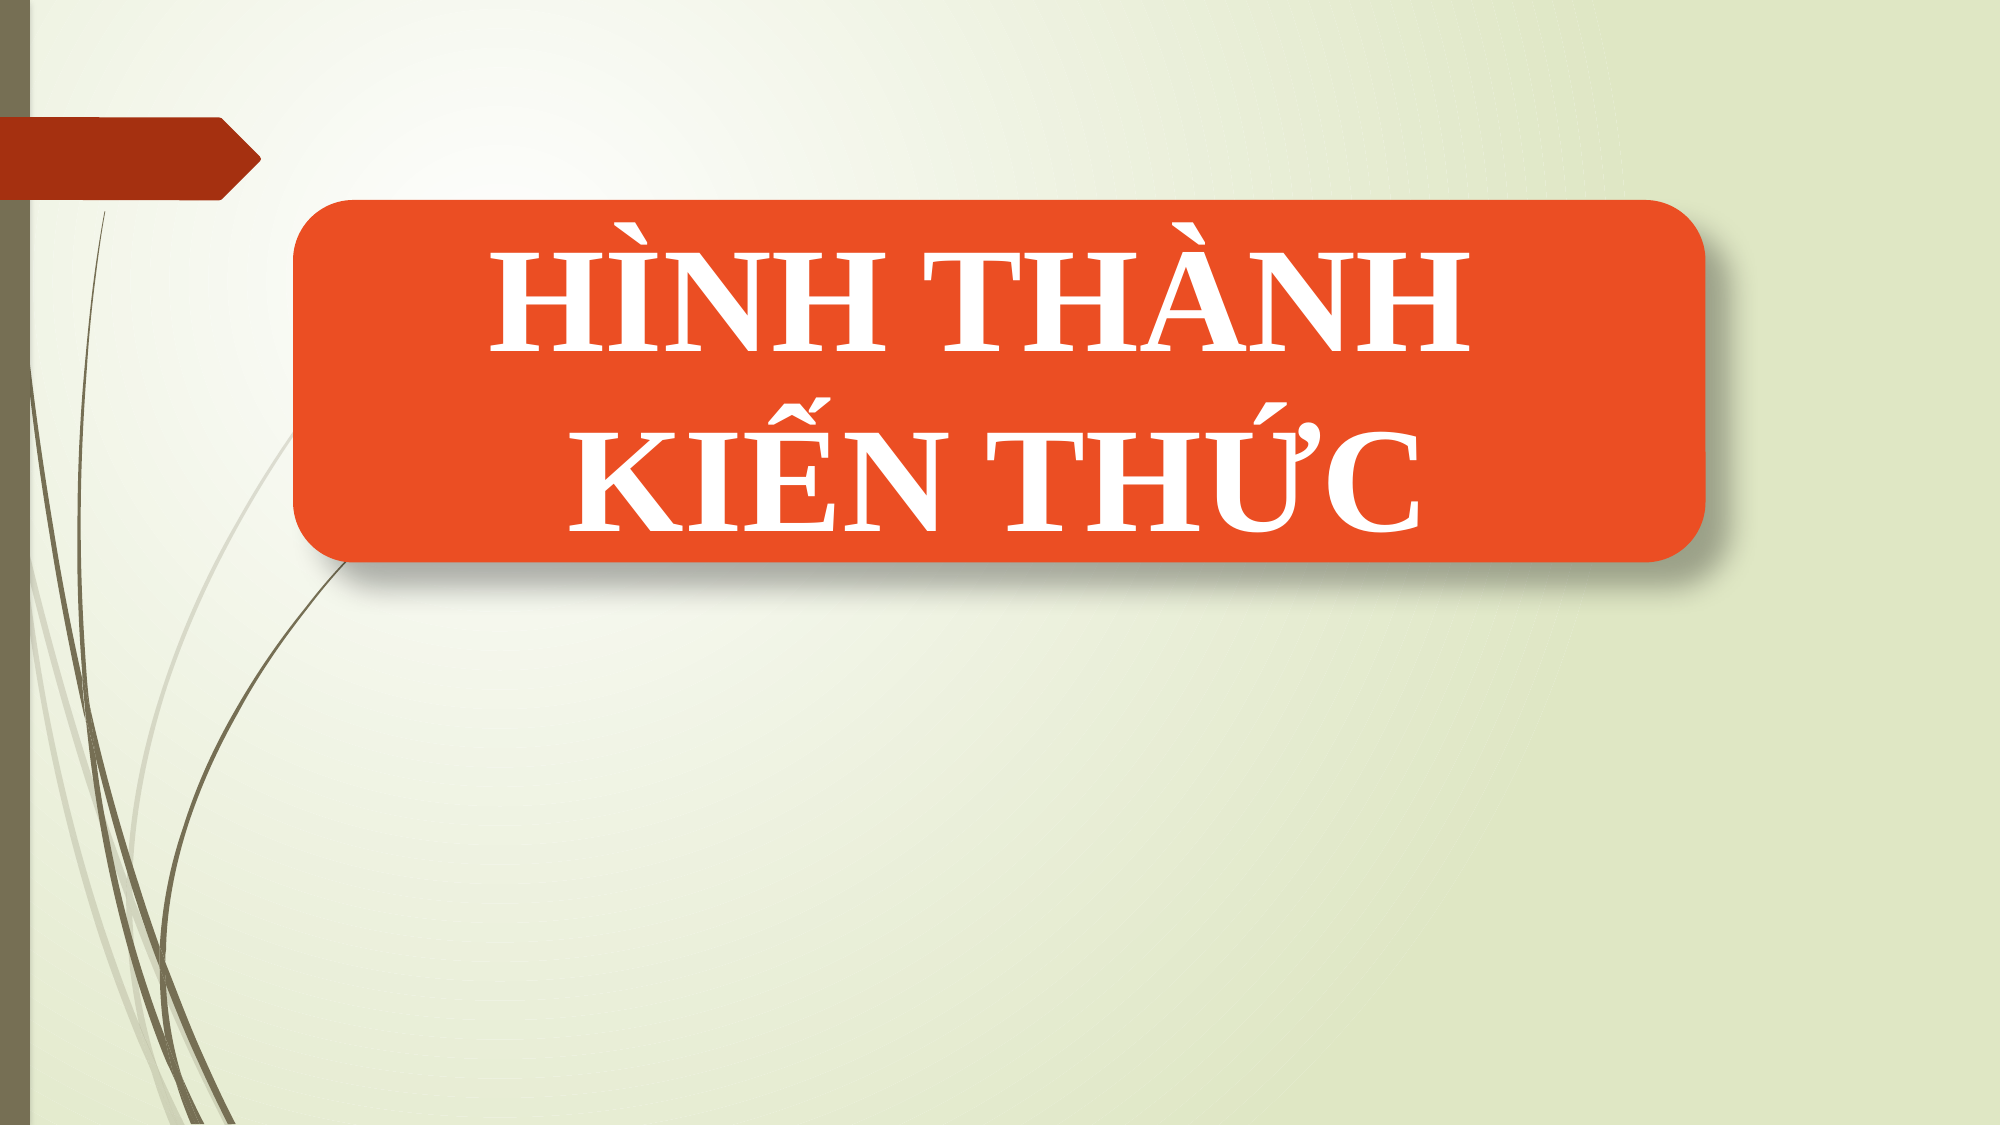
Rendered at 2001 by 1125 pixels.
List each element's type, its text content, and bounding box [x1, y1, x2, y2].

text_box HÌNH THÀNH KIẾN THỨC [293, 199, 1706, 563]
